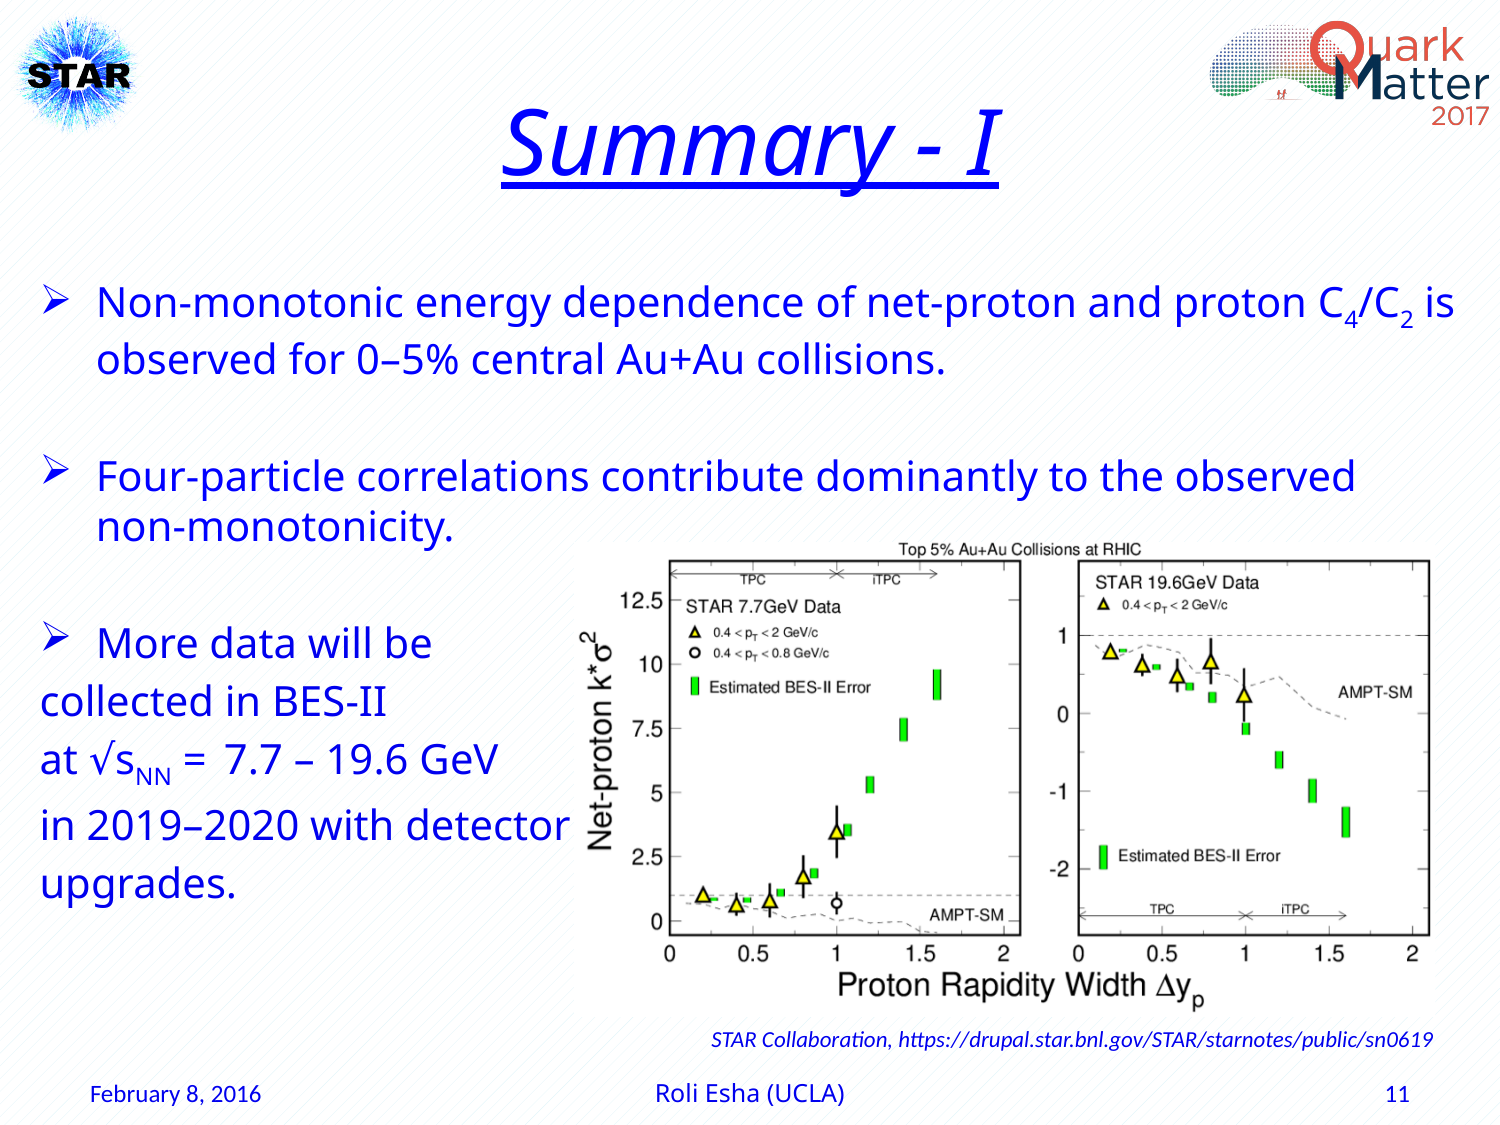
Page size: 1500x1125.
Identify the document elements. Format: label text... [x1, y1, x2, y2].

text_box STAR Collaboration, https://drupal.star.bnl.gov/STAR/starnotes/public/sn0619 [696, 1016, 1450, 1060]
picture [573, 542, 1436, 1017]
list Non-monotonic energy dependence of net-proton and proton C4/C2 is observed for 0–5% central Au+Au collisions. Four-particle correlations contribute dominantly to the observed non-monotonicity. More data will be collected in BES-II at √sNN = 7.7 – 19.6 GeV in 2019–2020 with detector upgrades. [24, 268, 1476, 694]
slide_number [75, 1062, 425, 1123]
picture [0, 6, 153, 141]
footer Roli Esha (UCLA) [512, 1062, 988, 1123]
picture [1202, 0, 1500, 141]
title Summary - I [75, 45, 1425, 233]
slide_number 11 [1074, 1062, 1425, 1123]
